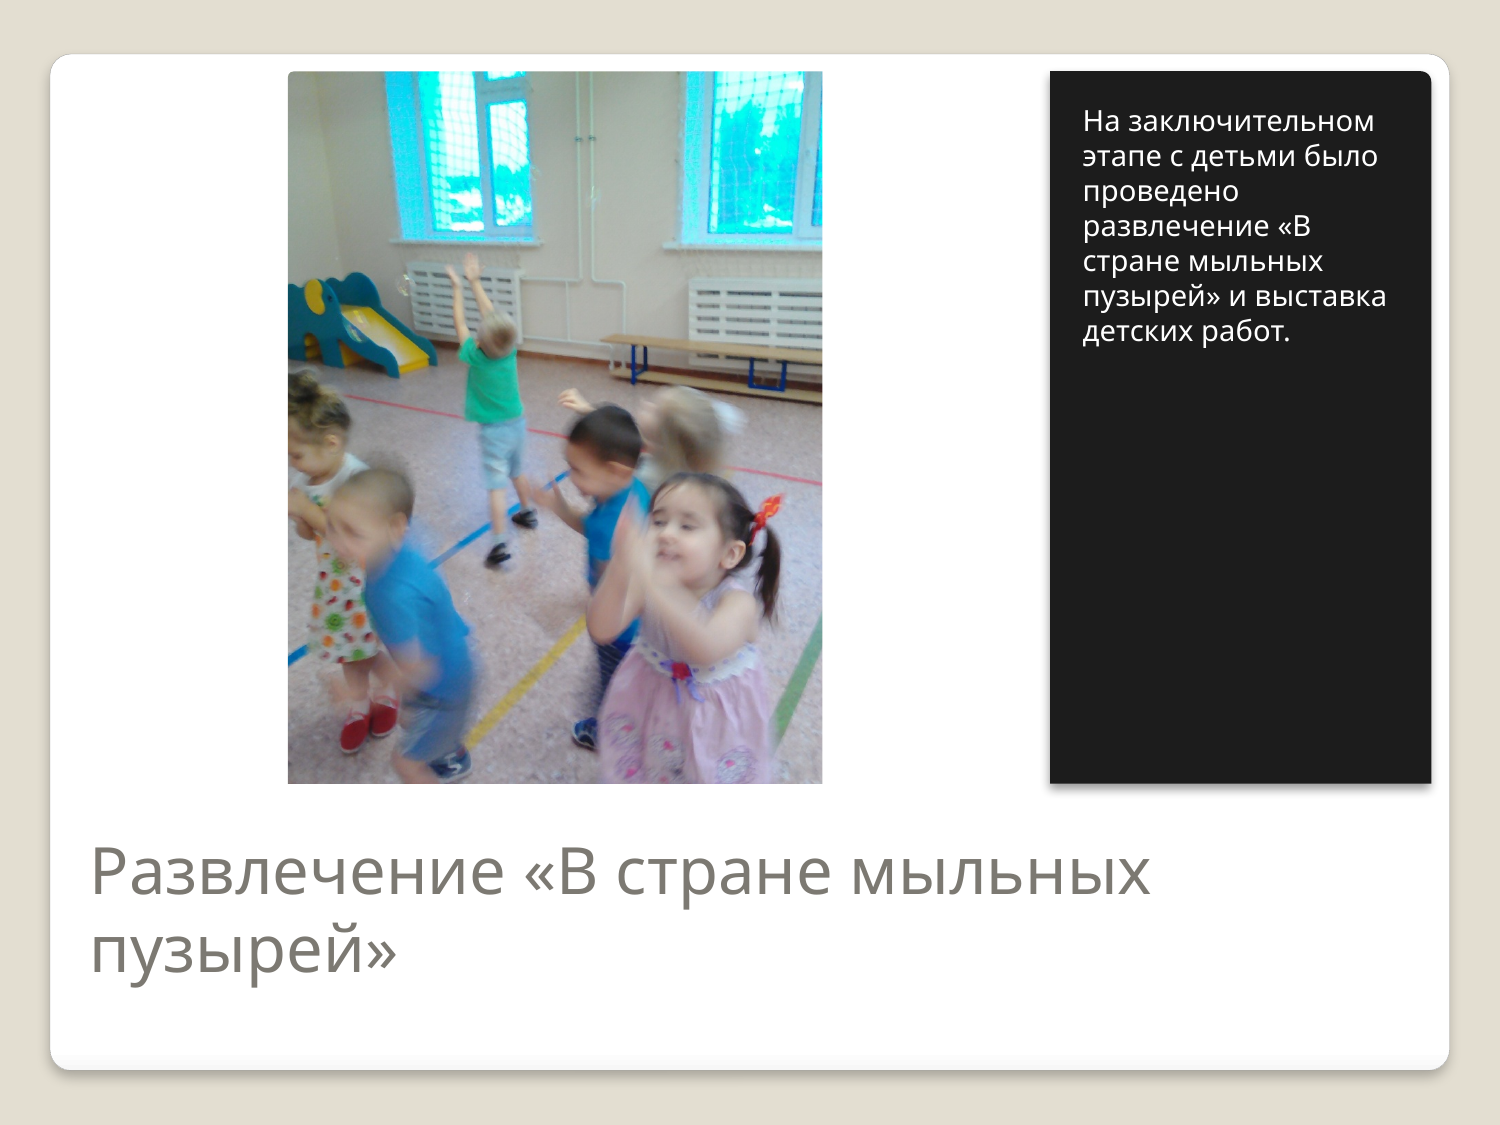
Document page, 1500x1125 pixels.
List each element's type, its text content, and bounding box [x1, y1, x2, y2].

list На заключительном этапе с детьми было проведено развлечение «В стране мыльных пузырей» и выставка детских работ. [1060, 87, 1428, 779]
title Развлечение «В стране мыльных пузырей» [75, 822, 1425, 995]
picture [287, 71, 823, 785]
